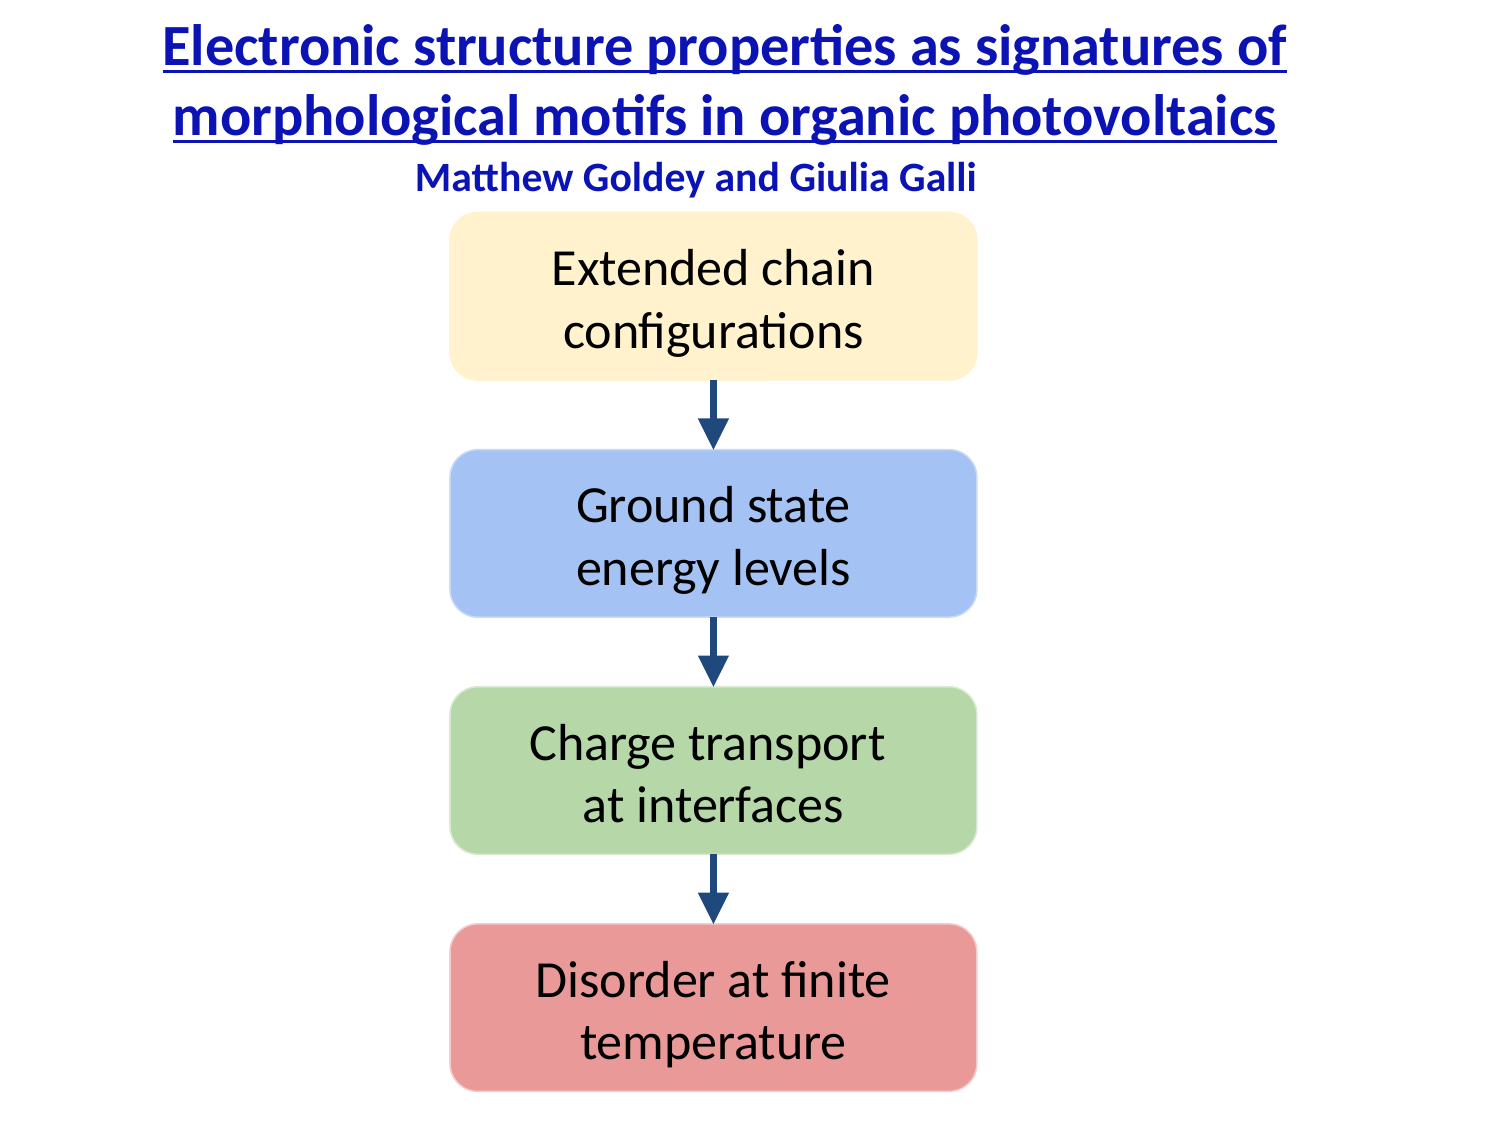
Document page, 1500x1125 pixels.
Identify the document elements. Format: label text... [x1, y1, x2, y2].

text_box Electronic structure properties as signatures of morphological motifs in organic photovoltaics [12, 0, 1438, 155]
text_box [449, 212, 978, 1092]
text_box Matthew Goldey and Giulia Galli [324, 155, 1068, 253]
